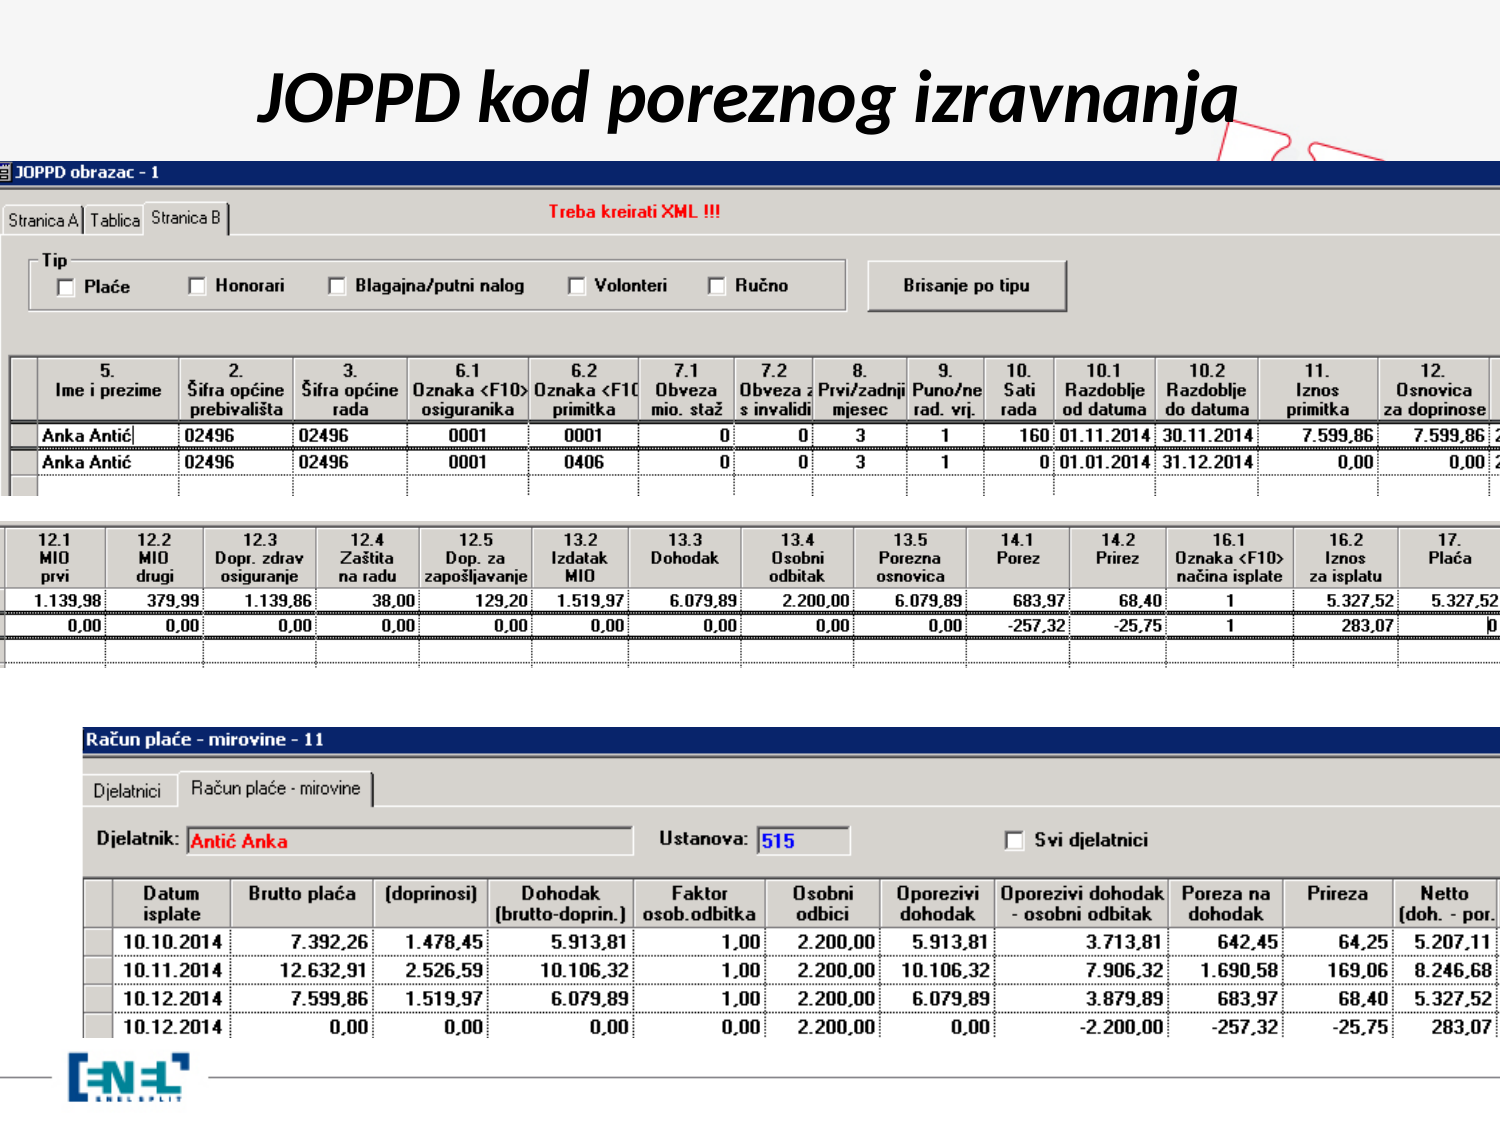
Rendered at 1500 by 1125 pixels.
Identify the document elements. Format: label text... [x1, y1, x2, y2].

picture [0, 0, 1500, 1125]
title JOPPD kod poreznog izravnanja [75, 45, 1425, 141]
